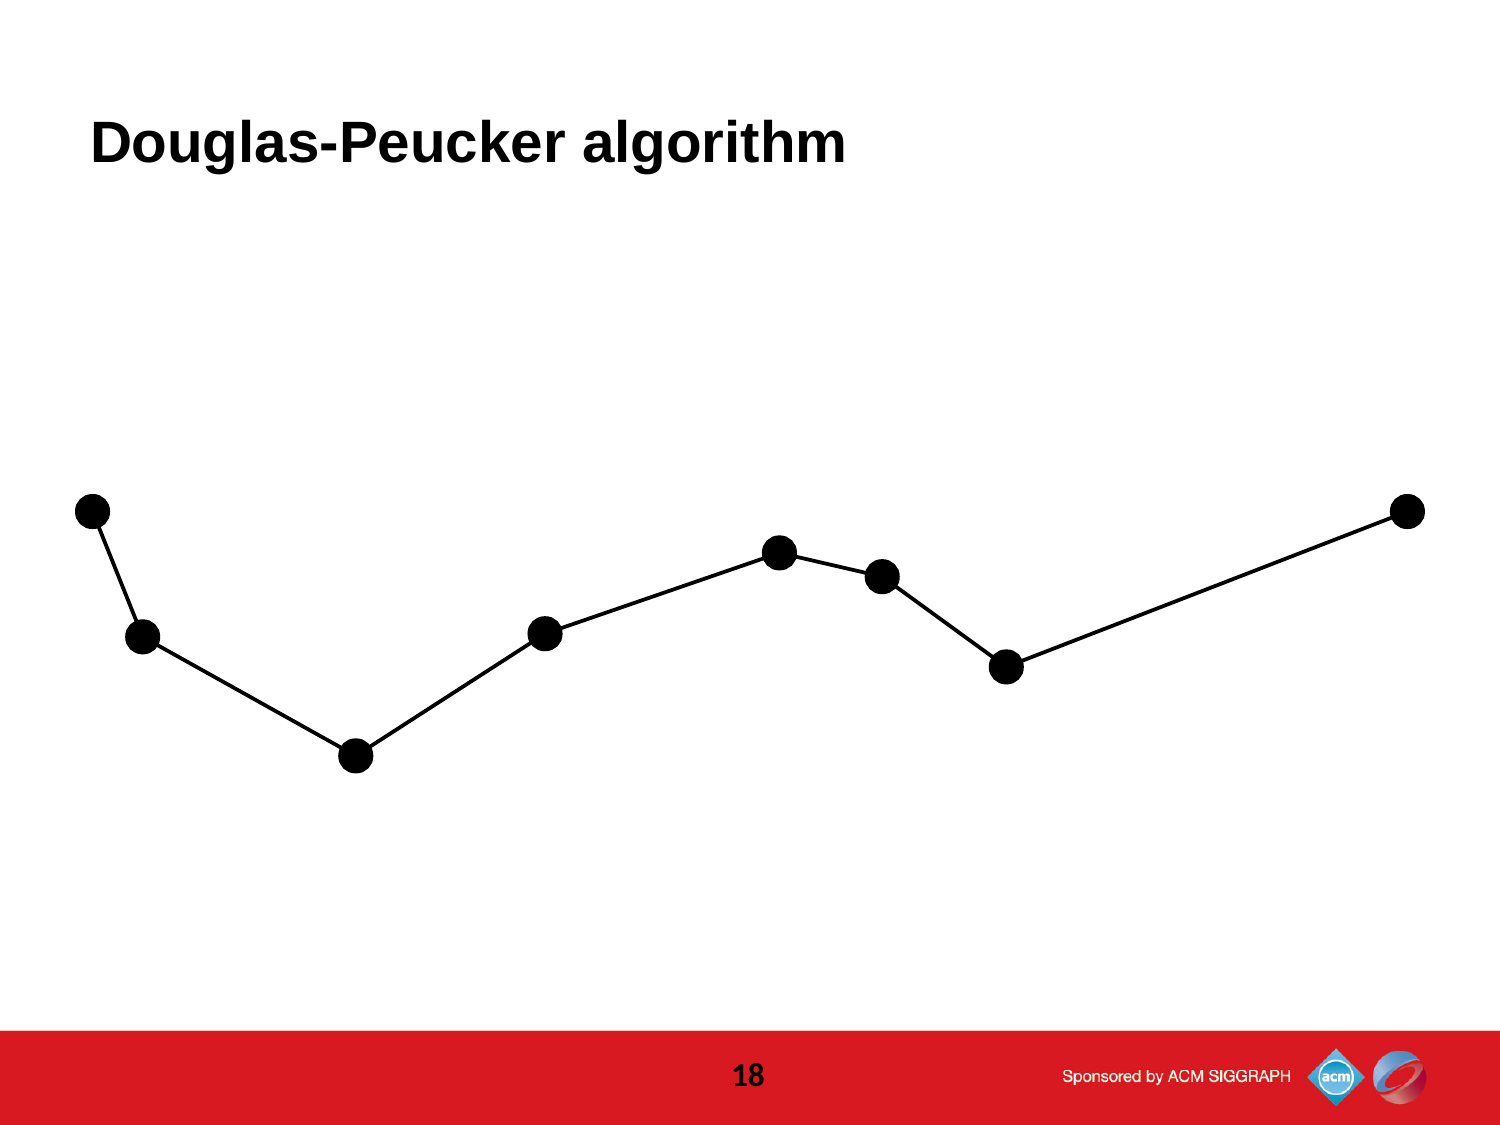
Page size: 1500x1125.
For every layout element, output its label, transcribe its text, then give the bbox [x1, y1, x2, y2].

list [74, 493, 1426, 774]
title Douglas-Peucker algorithm [75, 45, 1425, 233]
picture [0, 0, 1500, 1125]
slide_number 18 [572, 1042, 923, 1103]
